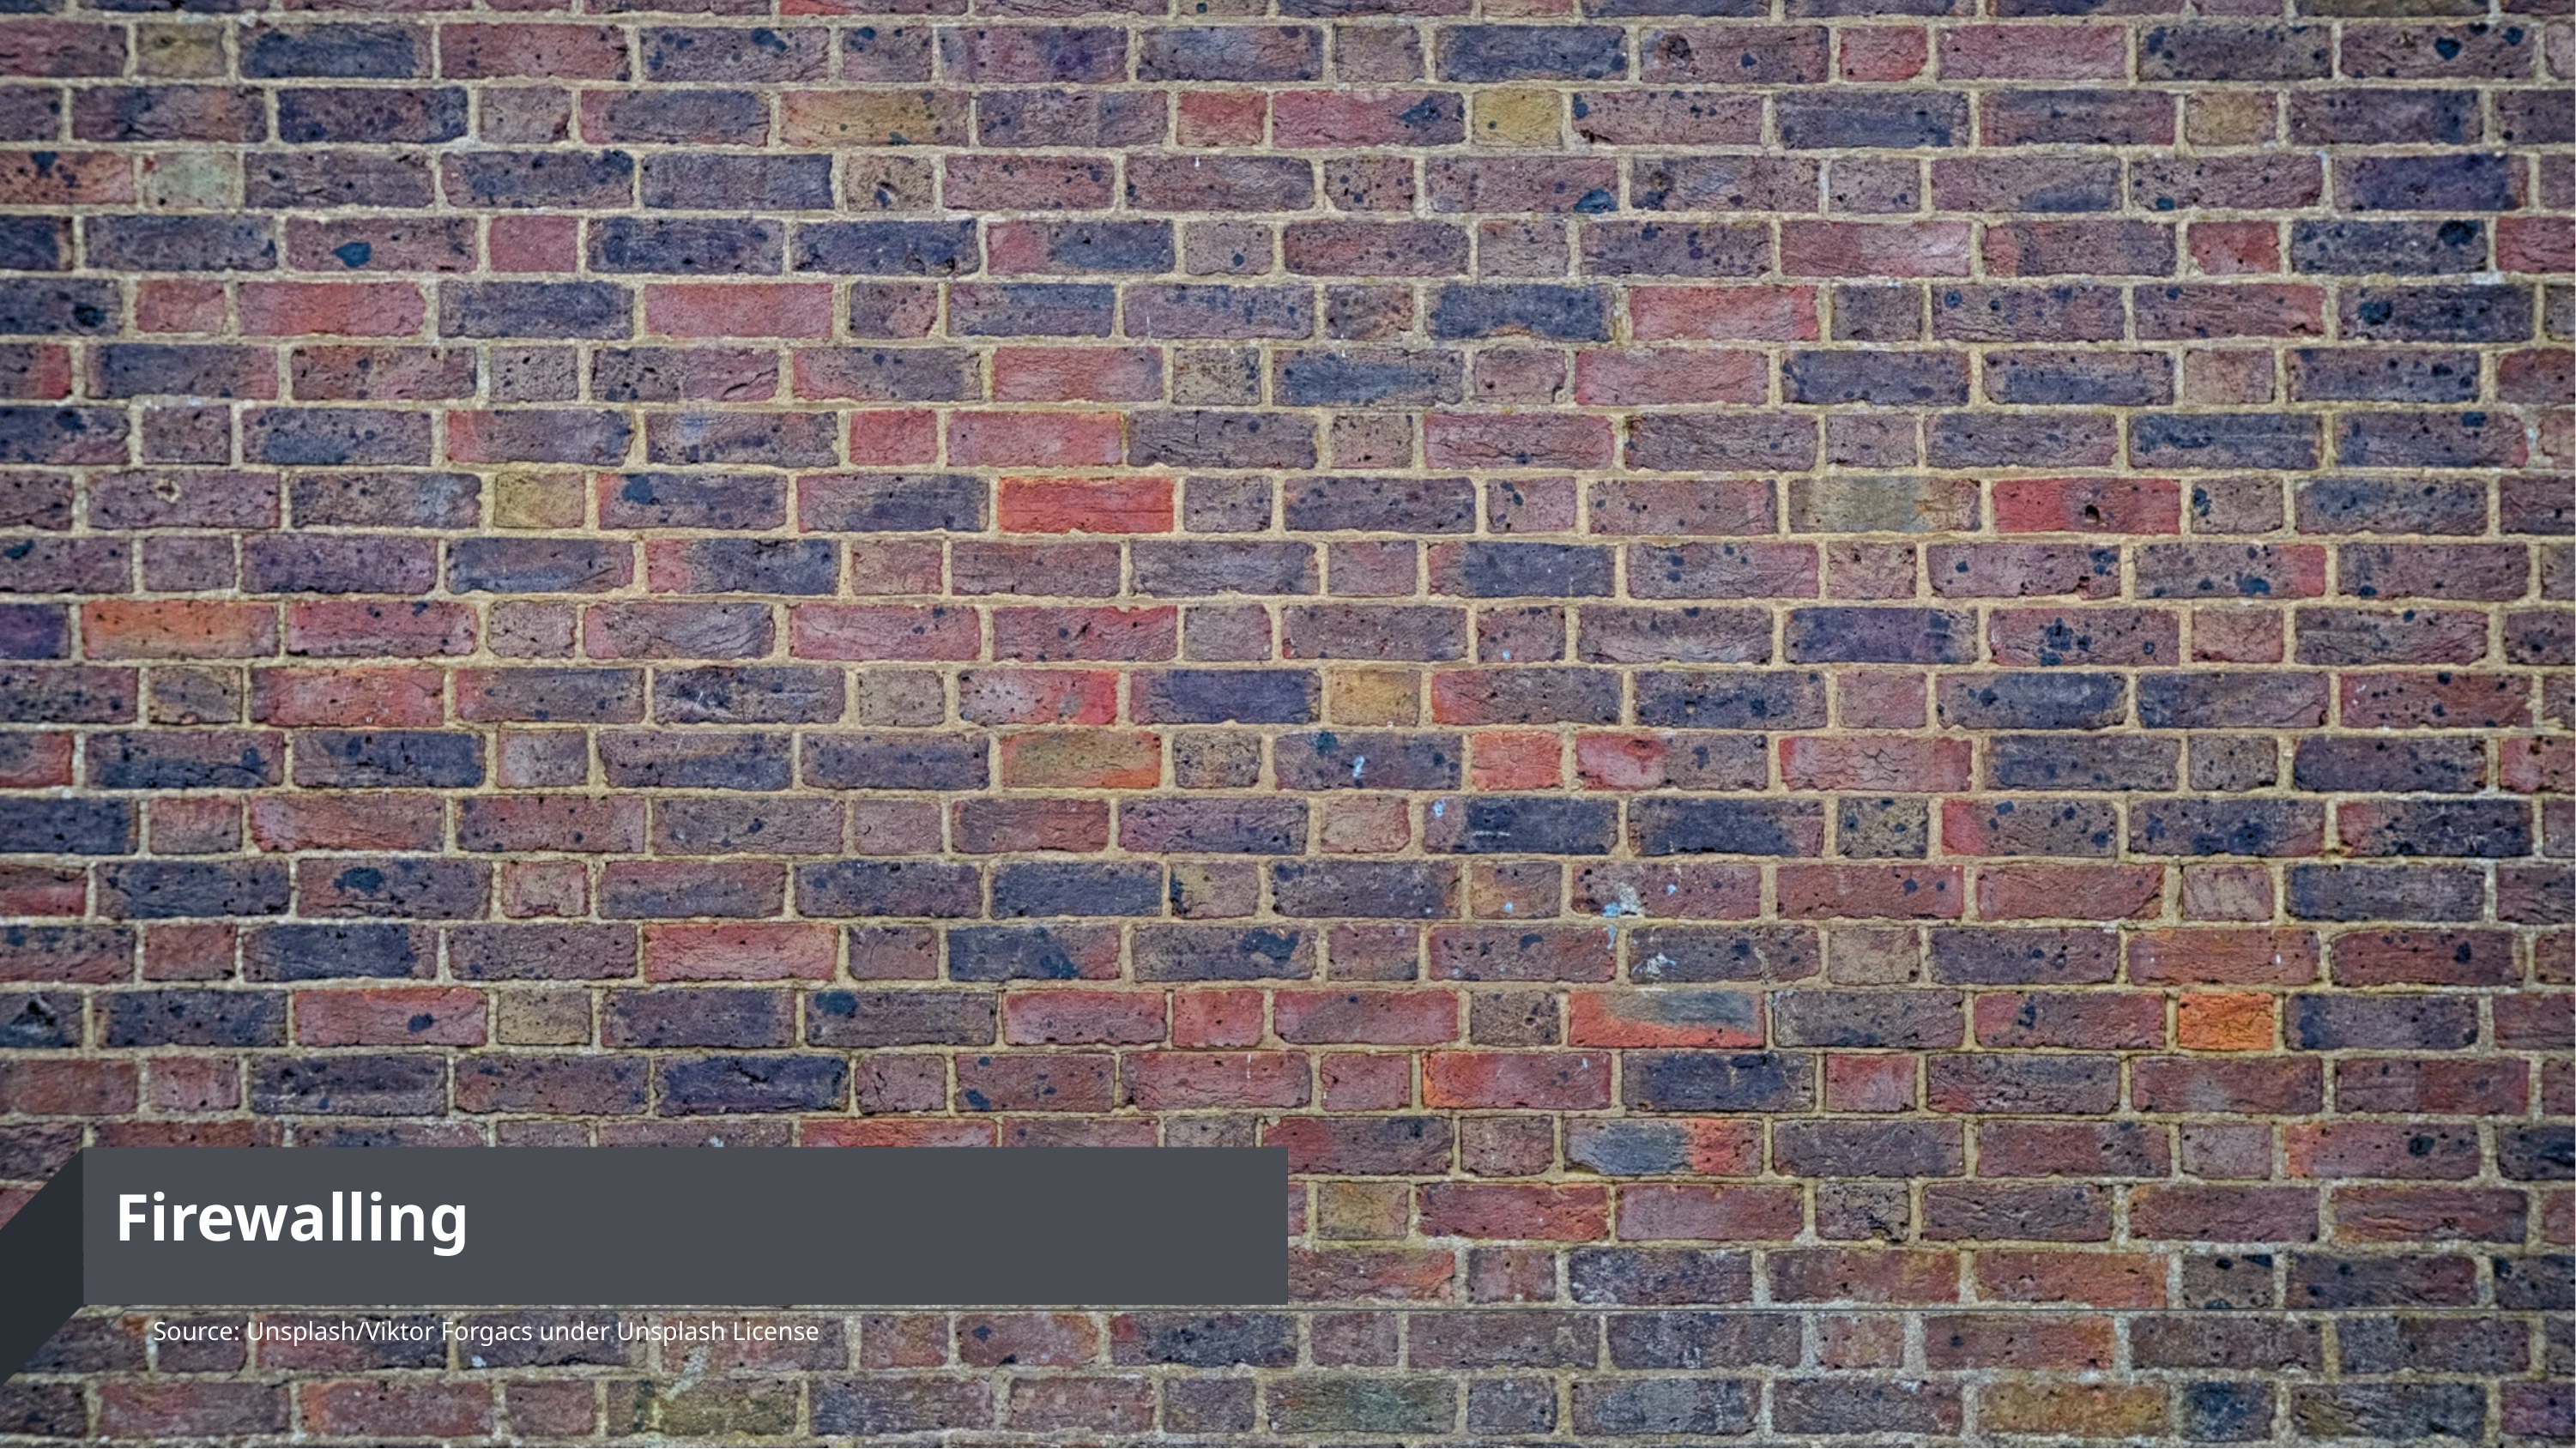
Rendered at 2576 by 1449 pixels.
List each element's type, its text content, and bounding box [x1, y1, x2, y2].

title Firewalling [101, 1179, 1257, 1263]
text_box Source: Unsplash/Viktor Forgacs under Unsplash License [140, 1309, 833, 1352]
picture [0, 0, 2576, 1448]
